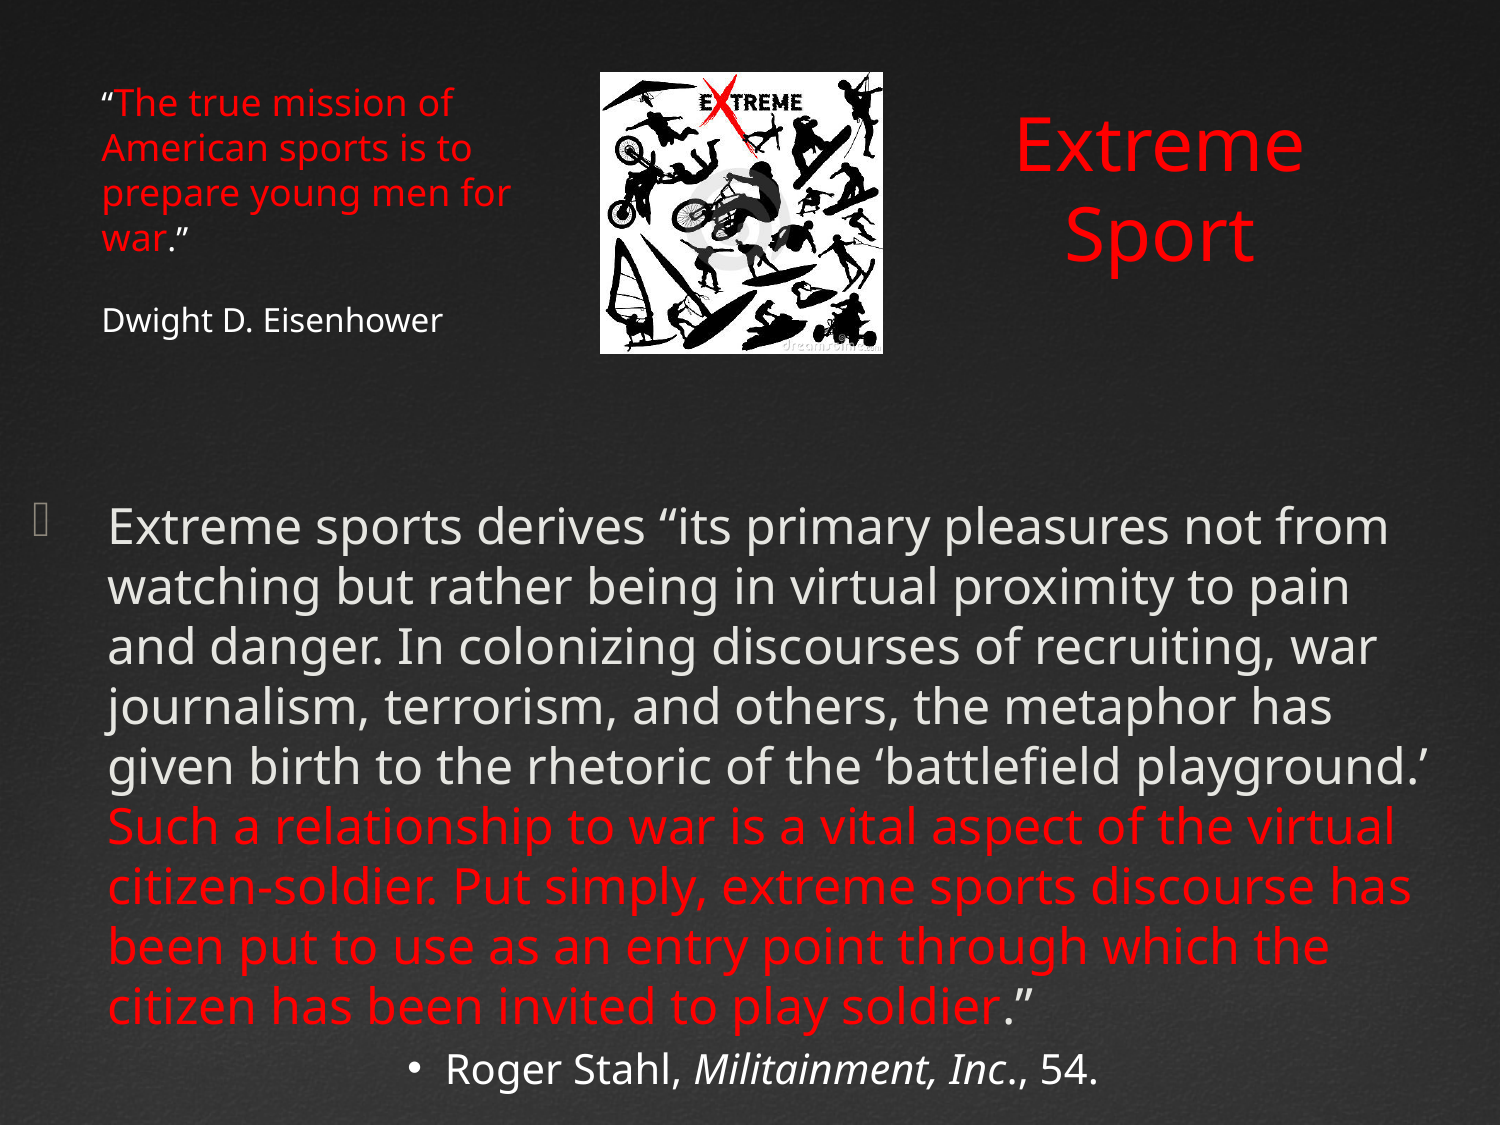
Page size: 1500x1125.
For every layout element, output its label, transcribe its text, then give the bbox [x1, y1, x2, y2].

picture [600, 71, 885, 355]
list Extreme sports derives “its primary pleasures not from watching but rather being in virtual proximity to pain and danger. In colonizing discourses of recruiting, war journalism, terrorism, and others, the metaphor has given birth to the rhetoric of the ‘battlefield playground.’ Such a relationship to war is a vital aspect of the virtual citizen-soldier. Put simply, extreme sports discourse has been put to use as an entry point through which the citizen has been invited to play soldier.” Roger Stahl, Militainment, Inc., 54. [17, 305, 1469, 1106]
title Extreme Sport [914, 40, 1405, 305]
text_box “The true mission of American sports is to prepare young men for war.” Dwight D. Eisenhower [86, 72, 561, 347]
